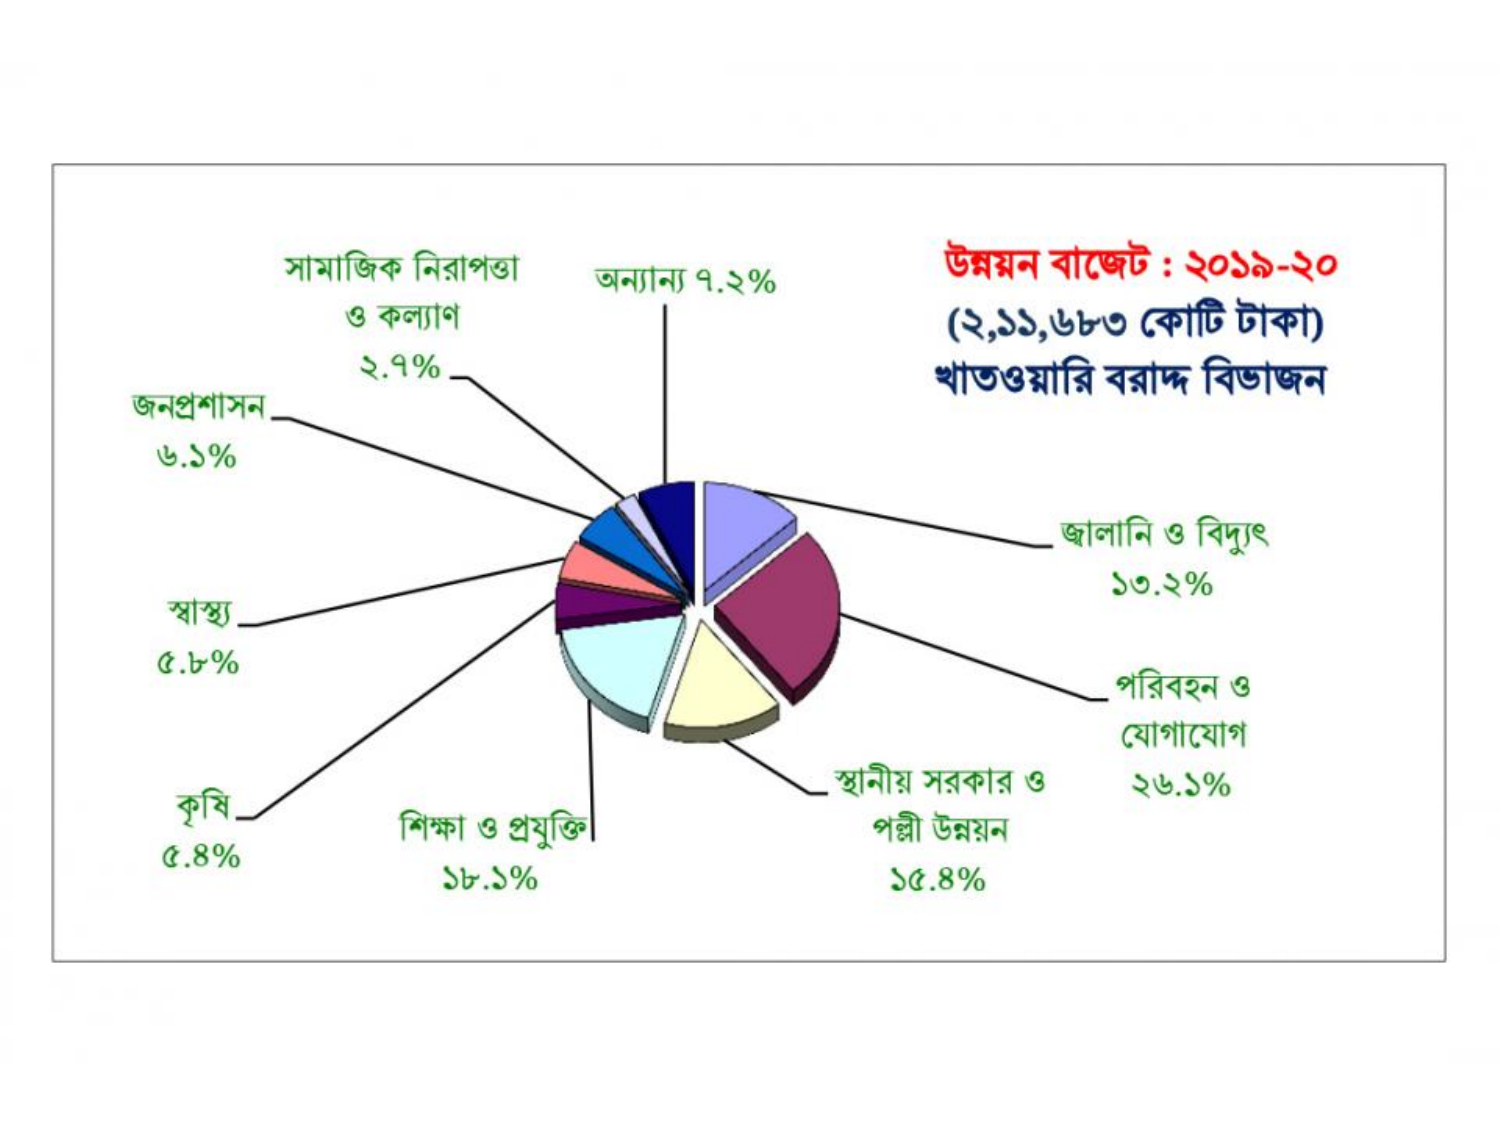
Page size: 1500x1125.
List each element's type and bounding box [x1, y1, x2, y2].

picture [0, 62, 1500, 1063]
